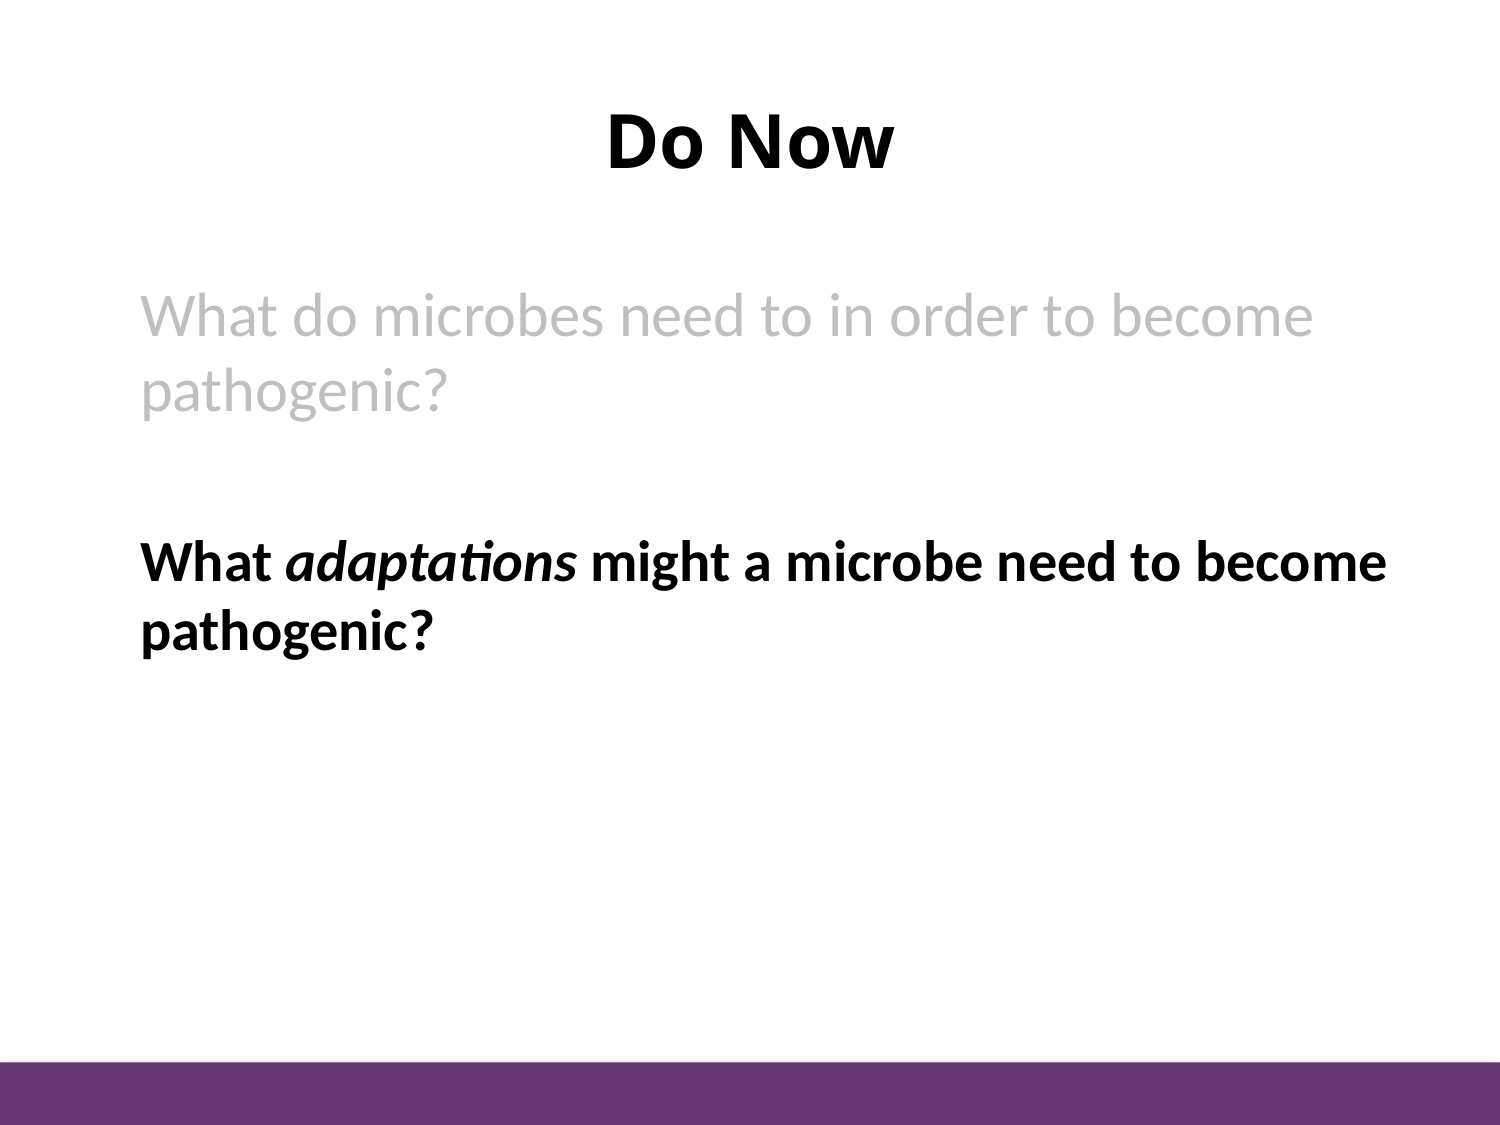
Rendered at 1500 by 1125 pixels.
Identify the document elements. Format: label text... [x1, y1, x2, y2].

text_box Do Now [74, 45, 1425, 233]
text_box What do microbes need to in order to become pathogenic? What adaptations might a microbe need to become pathogenic? [125, 266, 1476, 1009]
